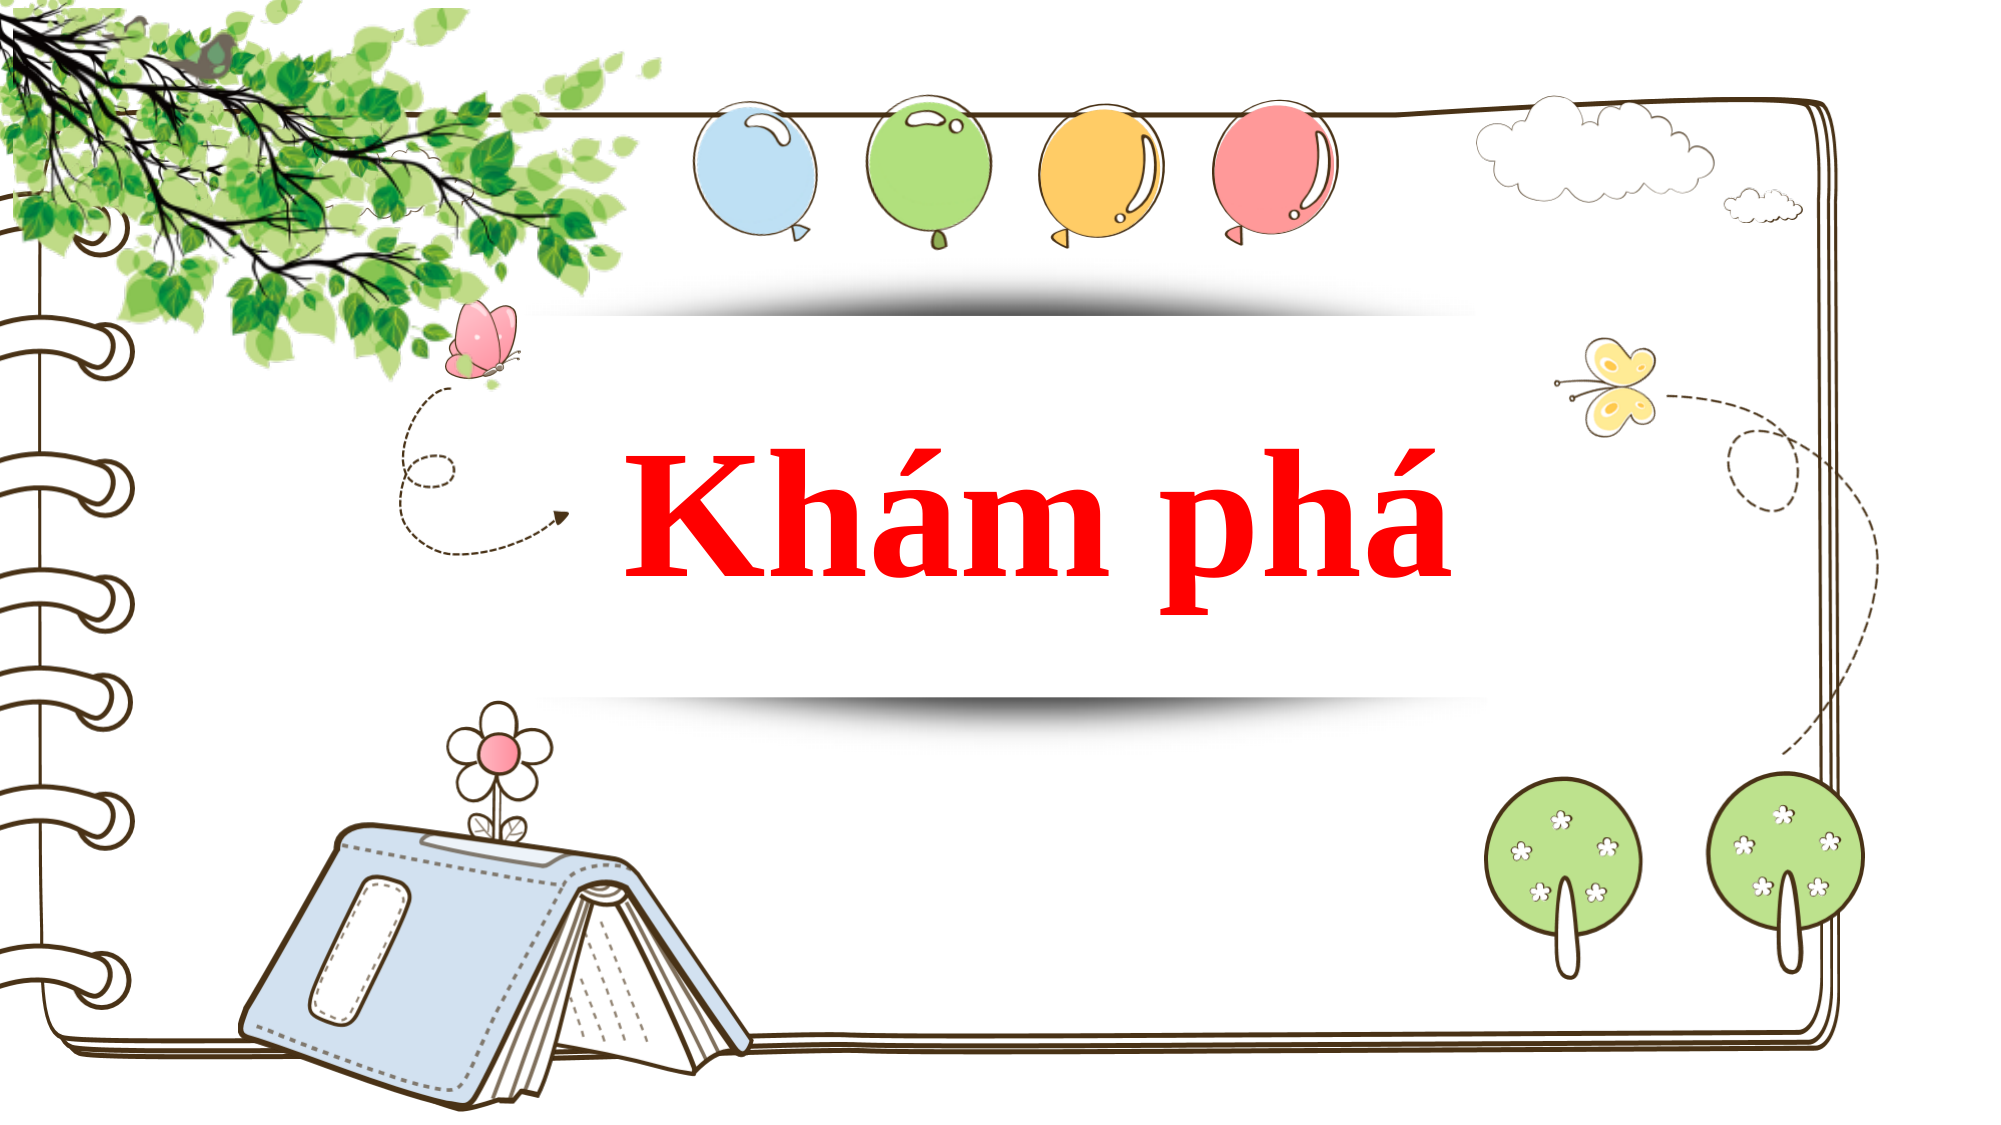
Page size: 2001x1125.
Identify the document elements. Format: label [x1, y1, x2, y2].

picture [238, 699, 755, 1112]
picture [1484, 771, 1866, 980]
picture [0, 0, 830, 556]
picture [850, 0, 1165, 1125]
picture [1212, 99, 1339, 246]
text_box [1035, 96, 1841, 1063]
picture [1473, 92, 1837, 224]
picture [1538, 315, 1953, 761]
text_box [0, 96, 977, 1063]
